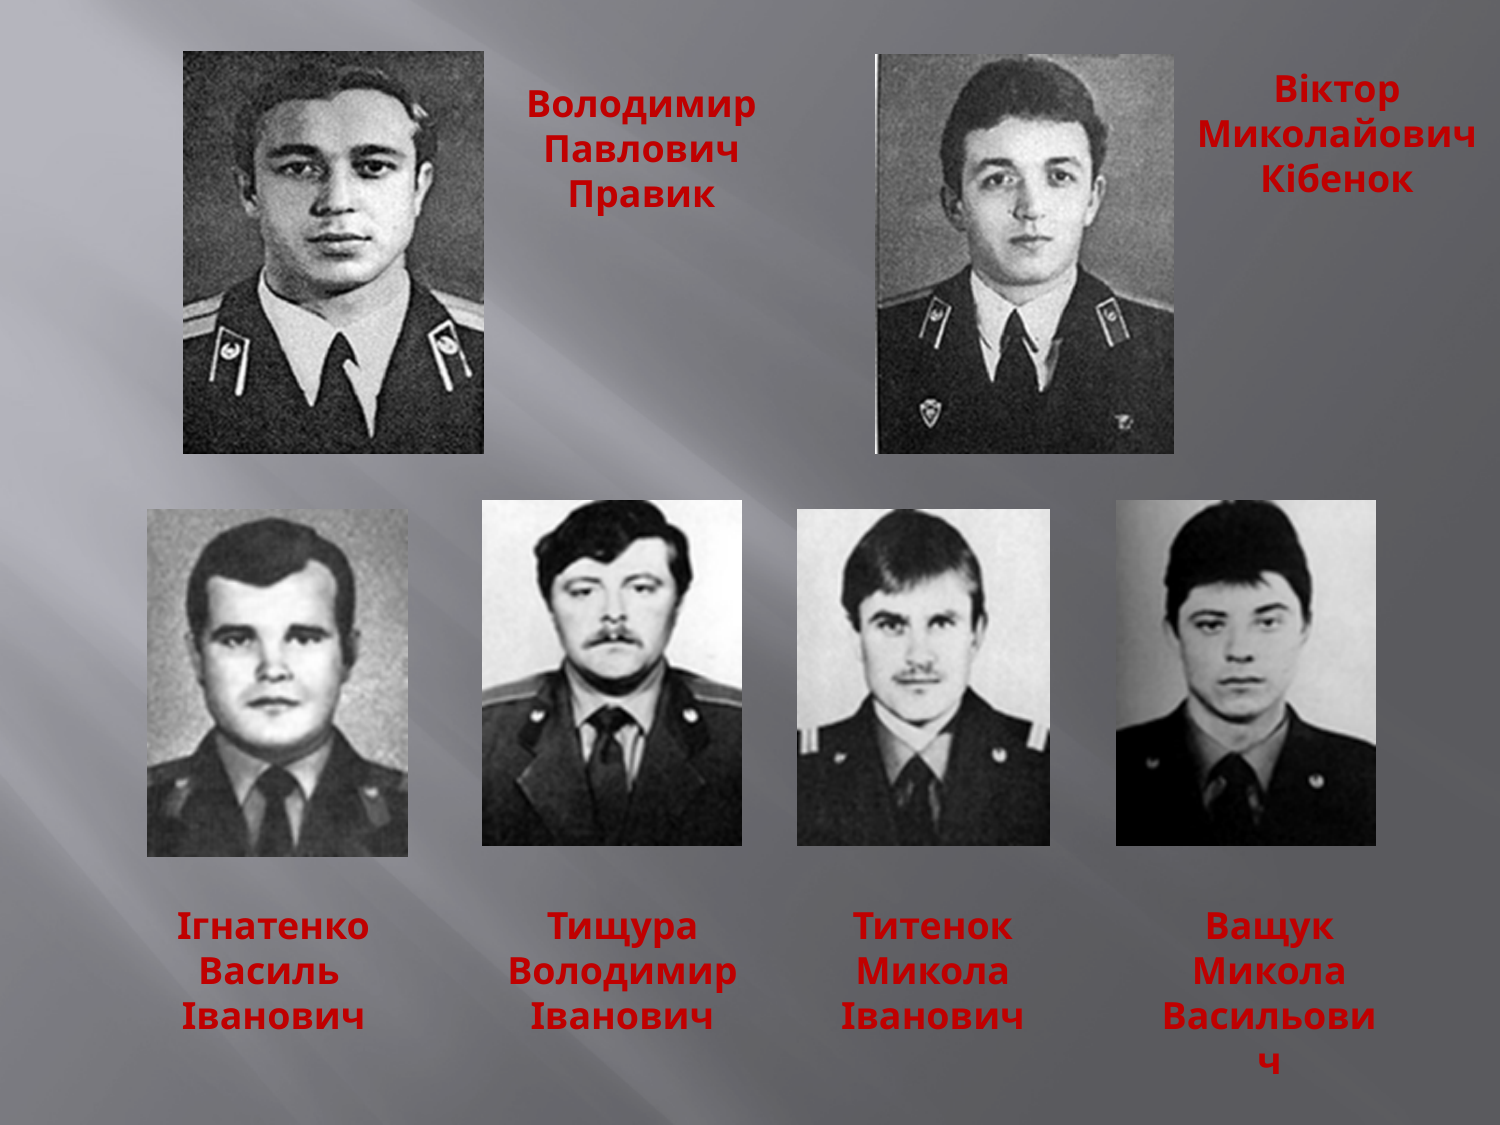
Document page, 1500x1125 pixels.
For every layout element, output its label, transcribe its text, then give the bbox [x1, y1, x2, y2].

picture [875, 54, 1175, 454]
picture [481, 499, 742, 847]
picture [147, 509, 408, 857]
text_box Титенок Микола Іванович [785, 895, 1081, 1045]
picture [1115, 499, 1376, 847]
text_box Віктор Миколайович Кібенок [1175, 57, 1500, 207]
text_box Володимир Павлович Правик [518, 72, 798, 223]
text_box Ігнатенко Василь Іванович [112, 895, 436, 1045]
picture [182, 51, 484, 454]
text_box Ващук Микола Васильович [1139, 895, 1399, 1090]
text_box Тищура Володимир Іванович [476, 895, 769, 1045]
picture [796, 509, 1050, 847]
